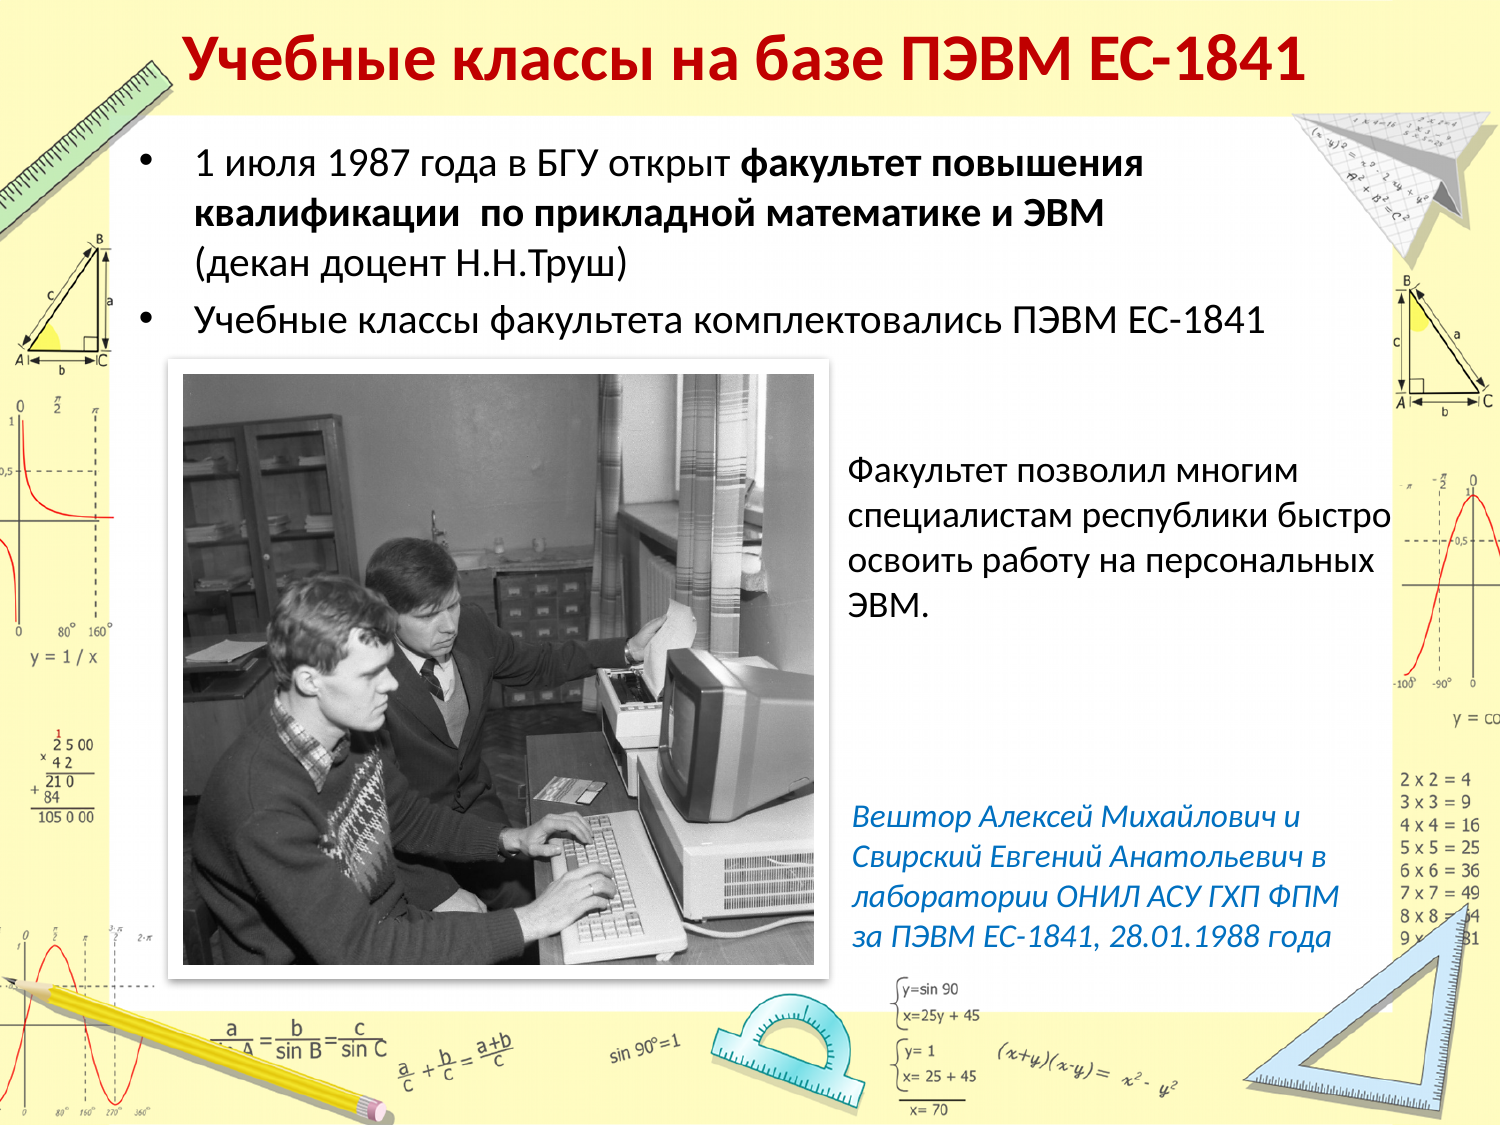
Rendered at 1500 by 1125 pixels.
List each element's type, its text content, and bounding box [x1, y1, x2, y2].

title Учебные классы на базе ПЭВМ ЕС-1841 [70, 0, 1421, 108]
text_box Вештор Алексей Михайлович и Свирский Евгений Анатольевич в лаборатории ОНИЛ АСУ ГХП ФПМ за ПЭВМ ЕС-1841, 28.01.1988 года [837, 787, 1421, 962]
list 1 июля 1987 года в БГУ открыт факультет повышения квалификации по прикладной математике и ЭВМ (декан доцент Н.Н.Труш) Учебные классы факультета комплектовались ПЭВМ ЕС-1841 [123, 127, 1317, 354]
text_box Факультет позволил многим специалистам республики быстро освоить работу на персональных ЭВМ. [832, 437, 1445, 634]
picture [0, 0, 1500, 1125]
